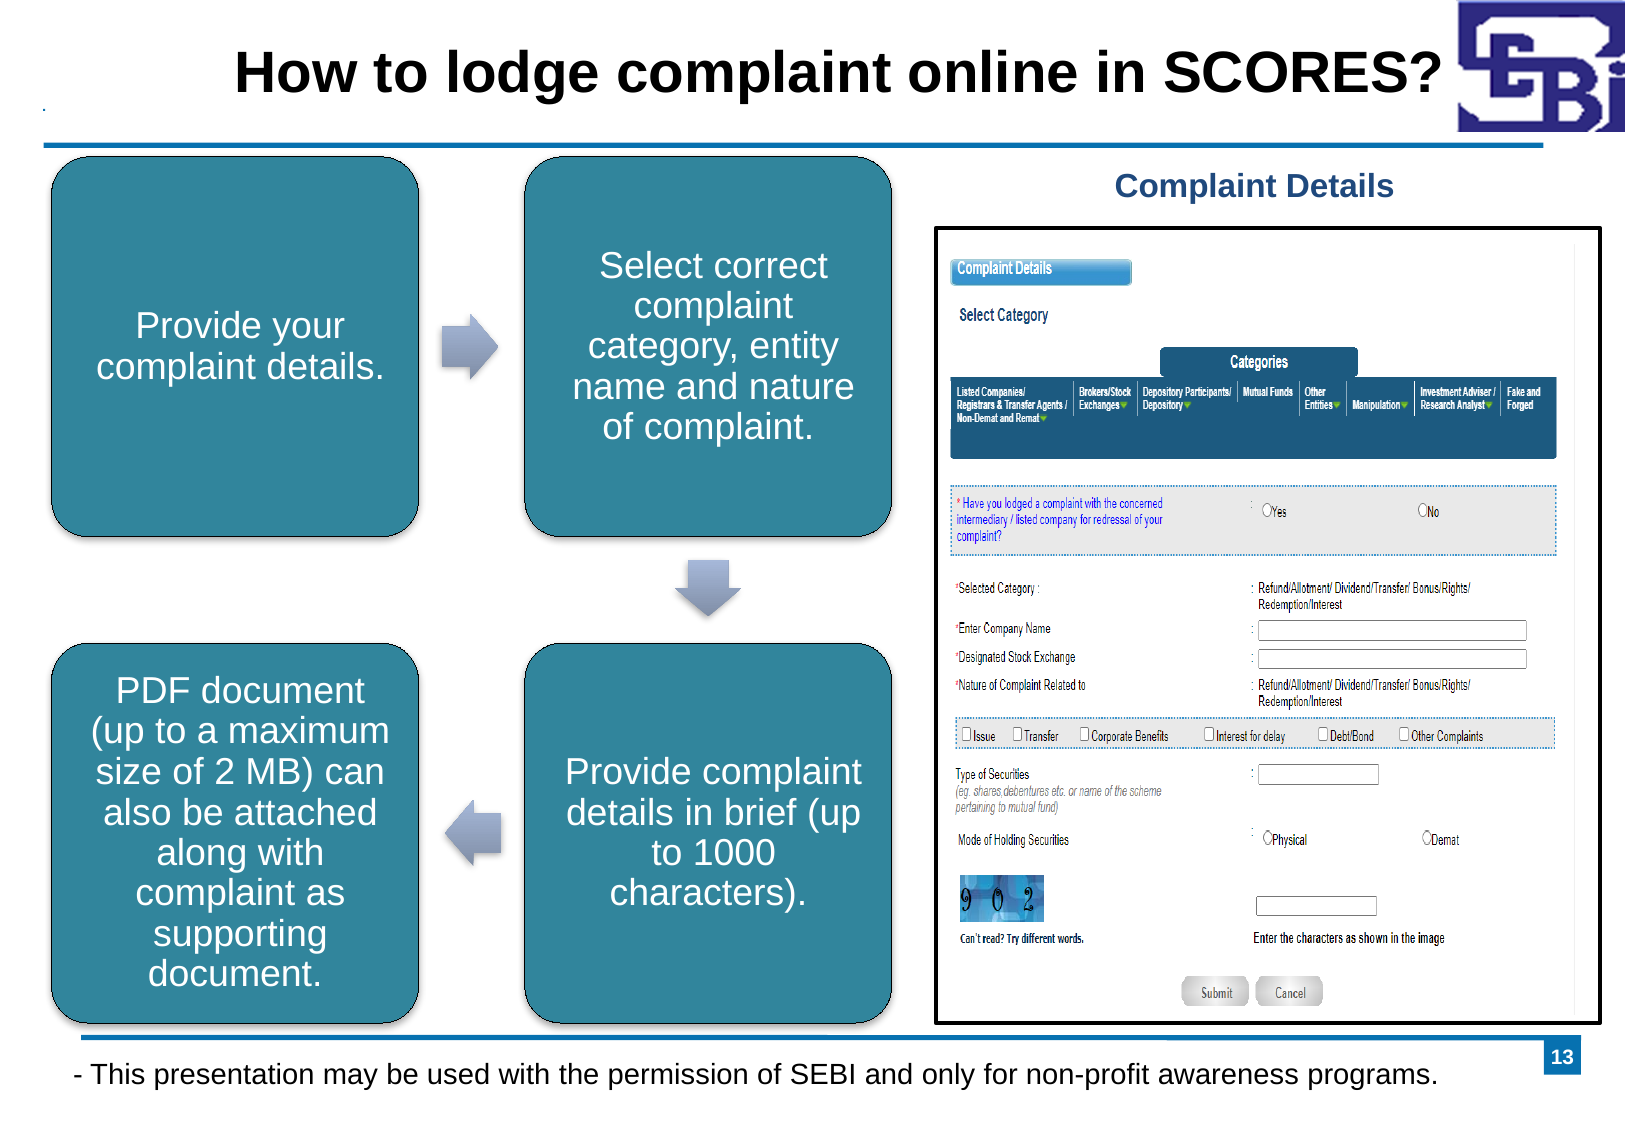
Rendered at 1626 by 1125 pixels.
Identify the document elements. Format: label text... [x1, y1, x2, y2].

text_box [934, 226, 1602, 1025]
picture [1455, 0, 1625, 133]
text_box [32, 156, 911, 1024]
text_box - This presentation may be used with the permission of SEBI and only for non-profit awareness programs. [58, 1048, 1544, 1098]
picture [945, 243, 1575, 1015]
text_box 13 [1543, 1037, 1581, 1075]
text_box Complaint Details [1099, 156, 1600, 212]
text_box How to lodge complaint online in SCORES? [220, 0, 1453, 112]
